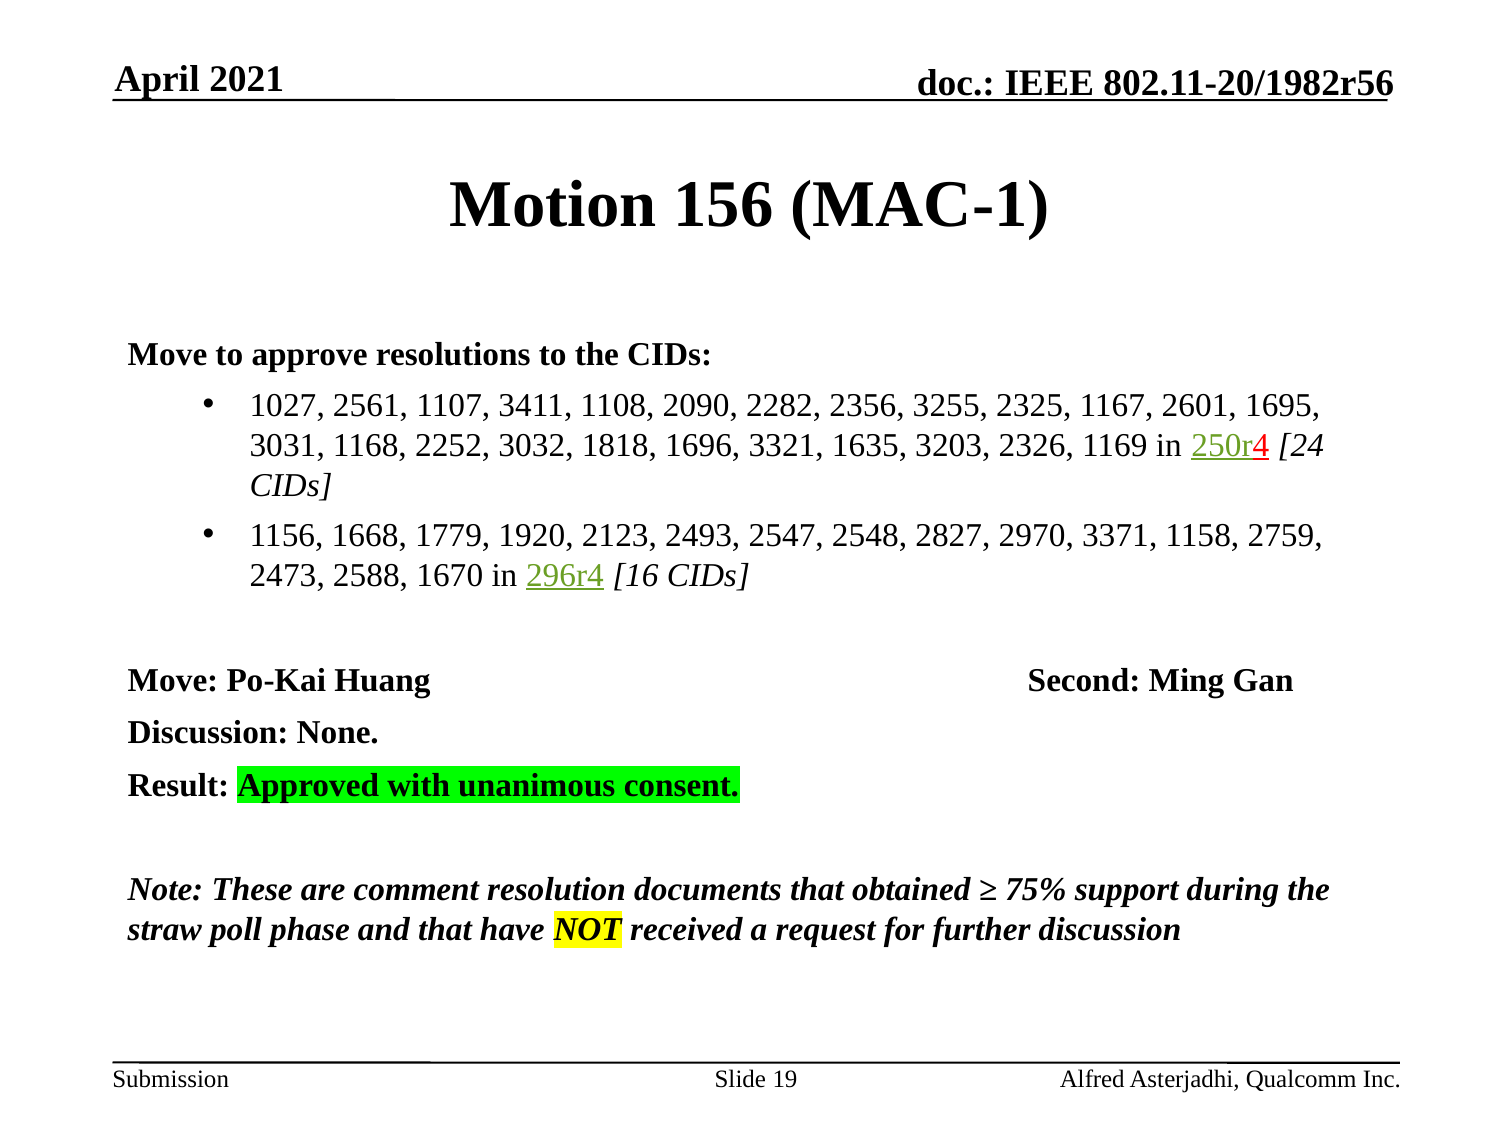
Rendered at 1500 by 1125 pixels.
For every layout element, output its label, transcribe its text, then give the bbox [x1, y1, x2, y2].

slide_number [114, 54, 423, 100]
footer Alfred Asterjadhi, Qualcomm Inc. [878, 1061, 1402, 1093]
slide_number Slide 19 [712, 1061, 800, 1123]
title Motion 156 (MAC-1) [112, 112, 1388, 288]
list Move to approve resolutions to the CIDs: 1027, 2561, 1107, 3411, 1108, 2090, 2282, 2356, 3255, 2325, 1167, 2601, 1695, 3031, 1168, 2252, 3032, 1818, 1696, 3321, 1635, 3203, 2326, 1169 in 250r4 [24 CIDs] 1156, 1668, 1779, 1920, 2123, 2493, 2547, 2548, 2827, 2970, 3371, 1158, 2759, 2473, 2588, 1670 in 296r4 [16 CIDs] Move: Po-Kai Huang Second: Ming Gan Discussion: None. Result: Approved with unanimous consent. Note: These are comment resolution documents that obtained ≥ 75% support during the straw poll phase and that have NOT received a request for further discussion [112, 324, 1388, 1000]
